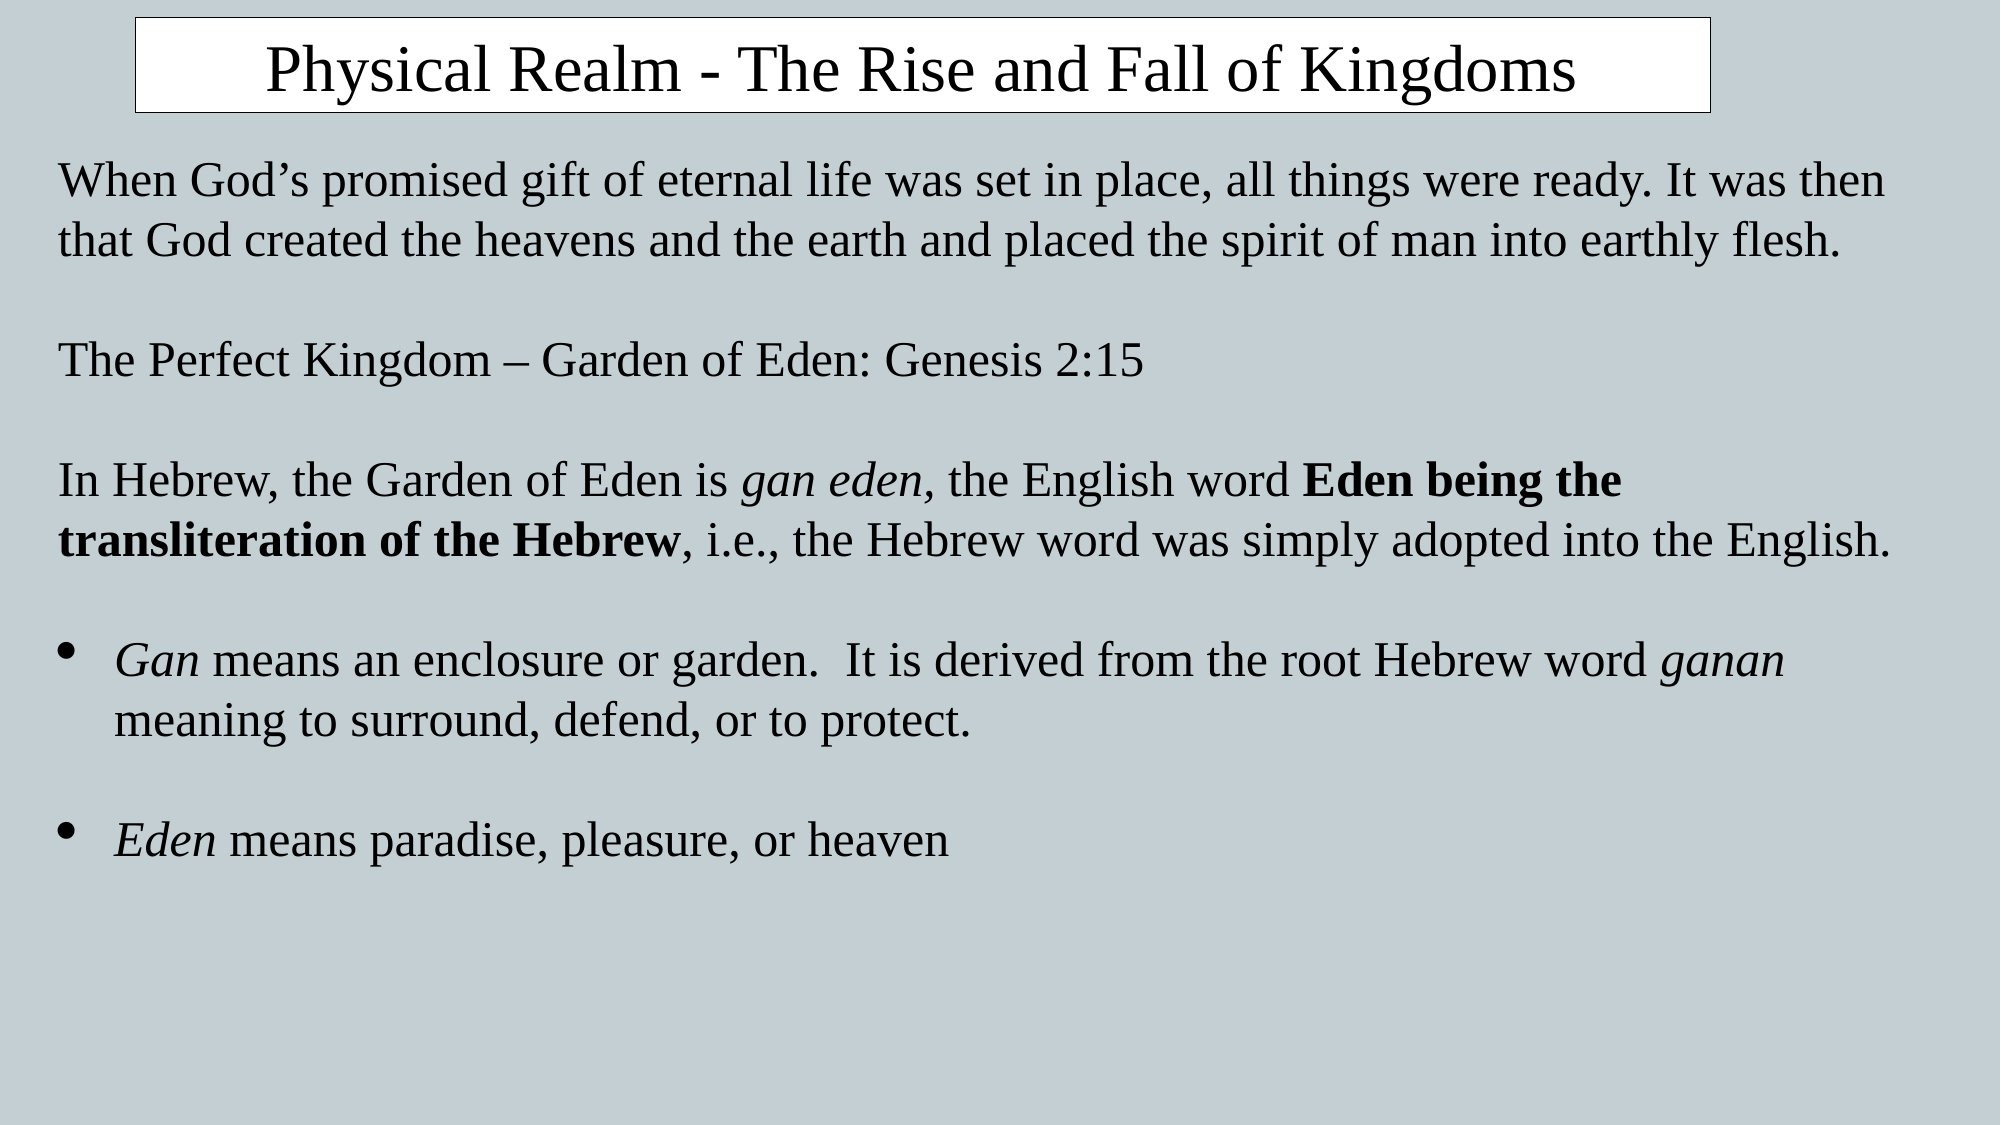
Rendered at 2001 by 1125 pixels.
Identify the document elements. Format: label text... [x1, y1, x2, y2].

text_box When God’s promised gift of eternal life was set in place, all things were ready. It was then that God created the heavens and the earth and placed the spirit of man into earthly flesh. The Perfect Kingdom – Garden of Eden: Genesis 2:15 In Hebrew, the Garden of Eden is gan eden, the English word Eden being the transliteration of the Hebrew, i.e., the Hebrew word was simply adopted into the English. Gan means an enclosure or garden. It is derived from the root Hebrew word ganan meaning to surround, defend, or to protect. Eden means paradise, pleasure, or heaven [43, 138, 1954, 994]
text_box Physical Realm - The Rise and Fall of Kingdoms [135, 17, 1711, 113]
